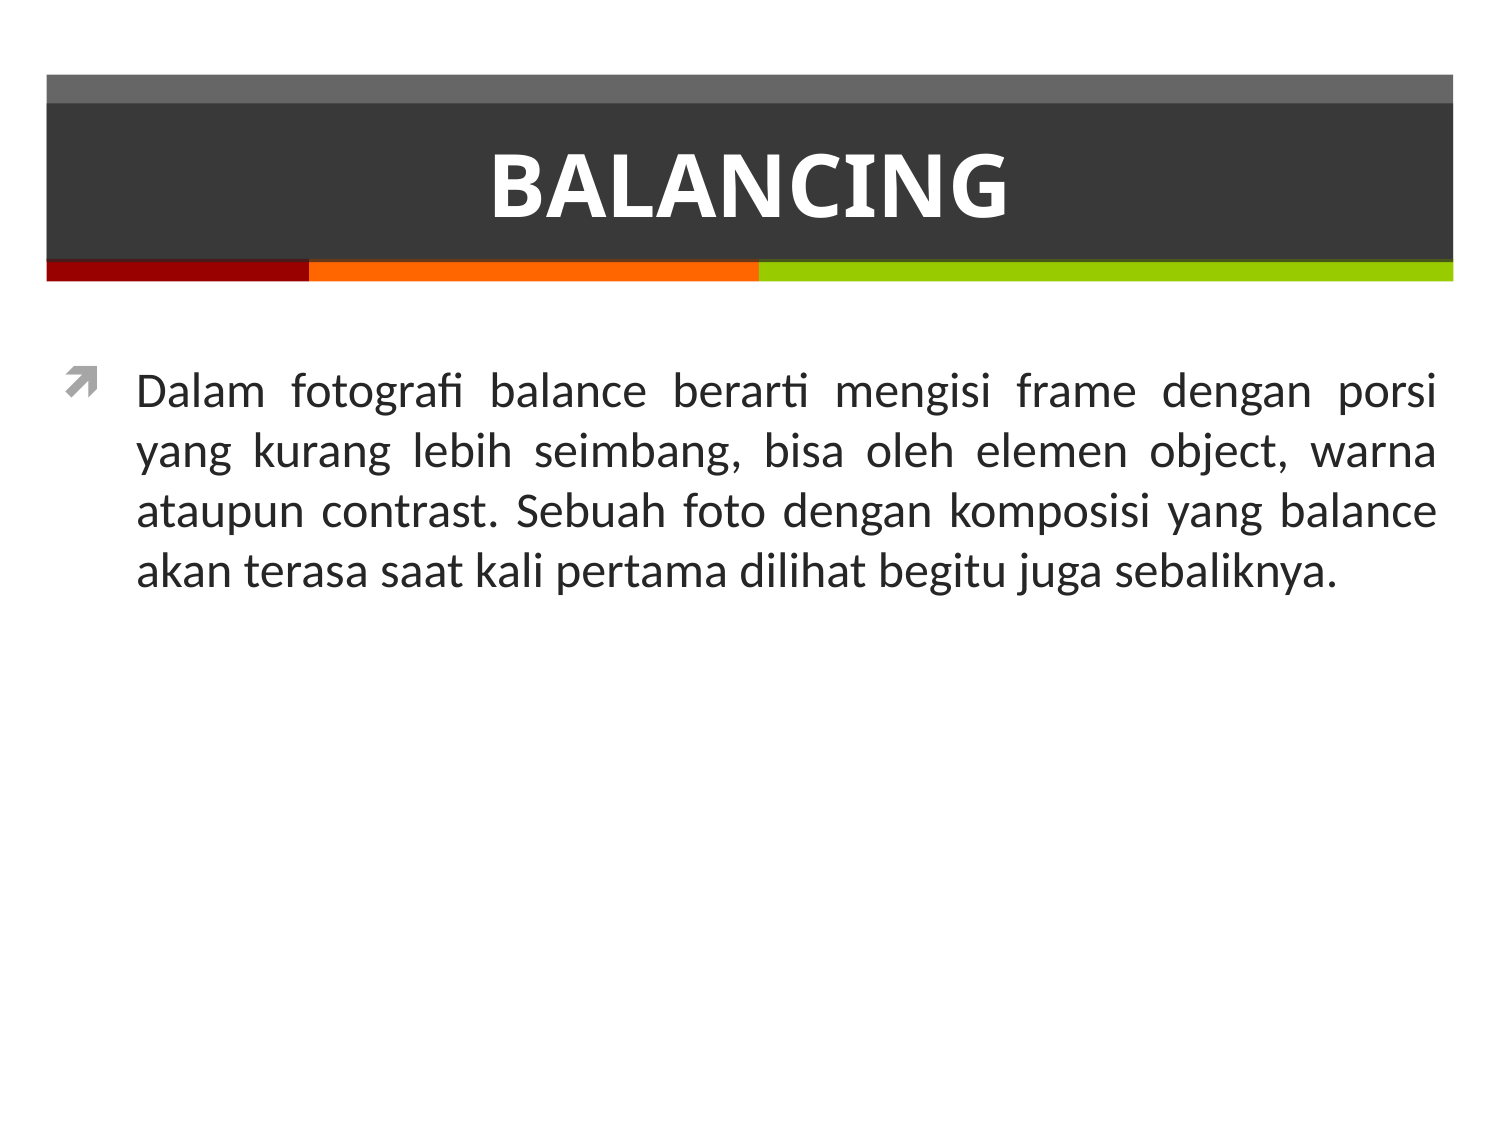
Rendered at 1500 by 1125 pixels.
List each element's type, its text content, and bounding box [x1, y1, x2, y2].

title BALANCING [46, 103, 1454, 263]
list Dalam fotografi balance berarti mengisi frame dengan porsi yang kurang lebih seimbang, bisa oleh elemen object, warna ataupun contrast. Sebuah foto dengan komposisi yang balance akan terasa saat kali pertama dilihat begitu juga sebaliknya. [46, 350, 1454, 1005]
